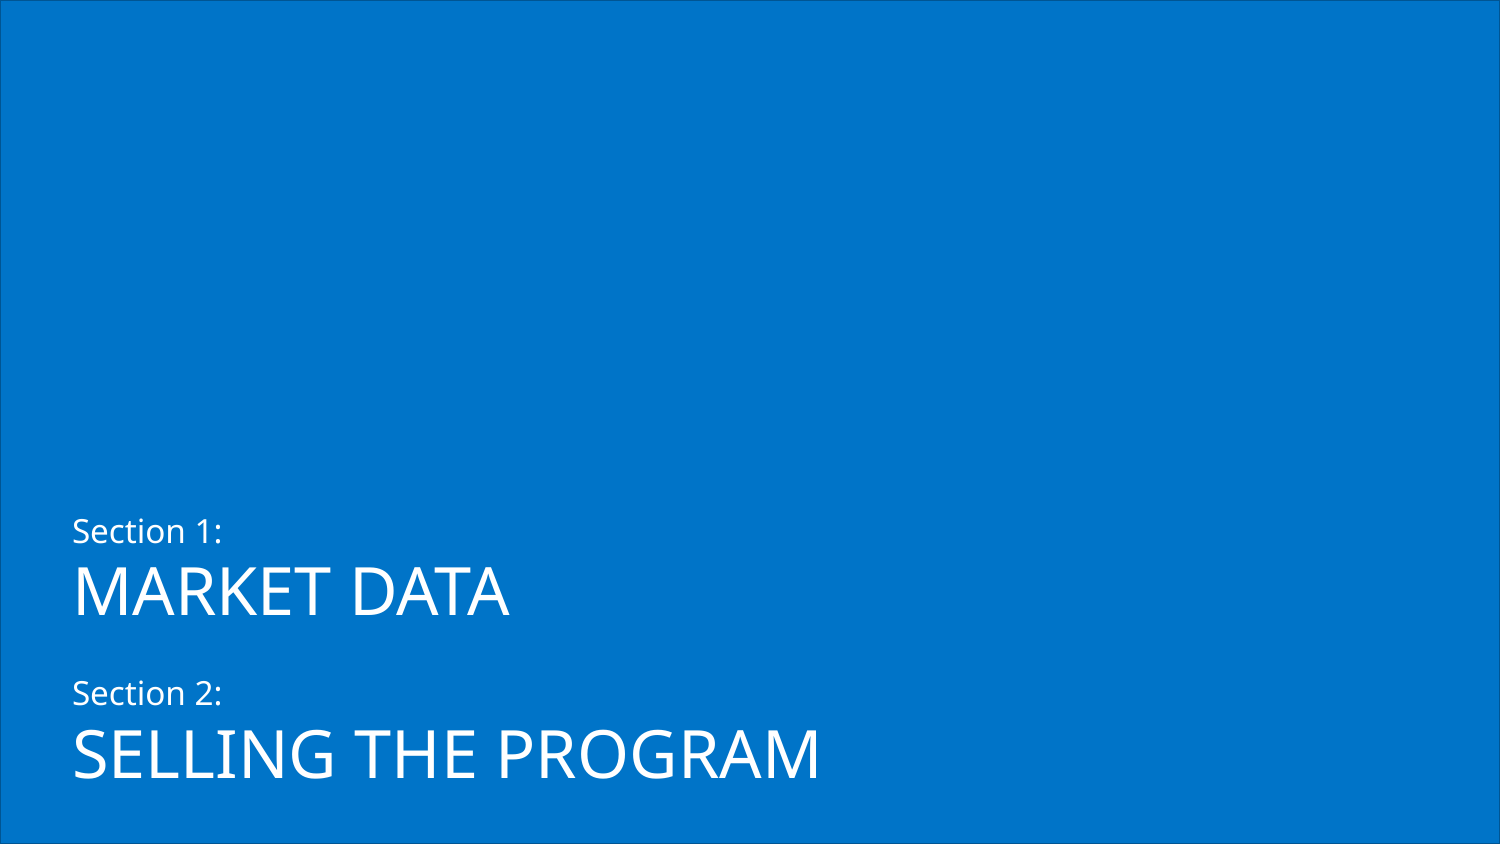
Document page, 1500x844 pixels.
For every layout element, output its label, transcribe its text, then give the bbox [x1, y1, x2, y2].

list Section 1: Market data Section 2: Selling the program [57, 510, 1263, 797]
